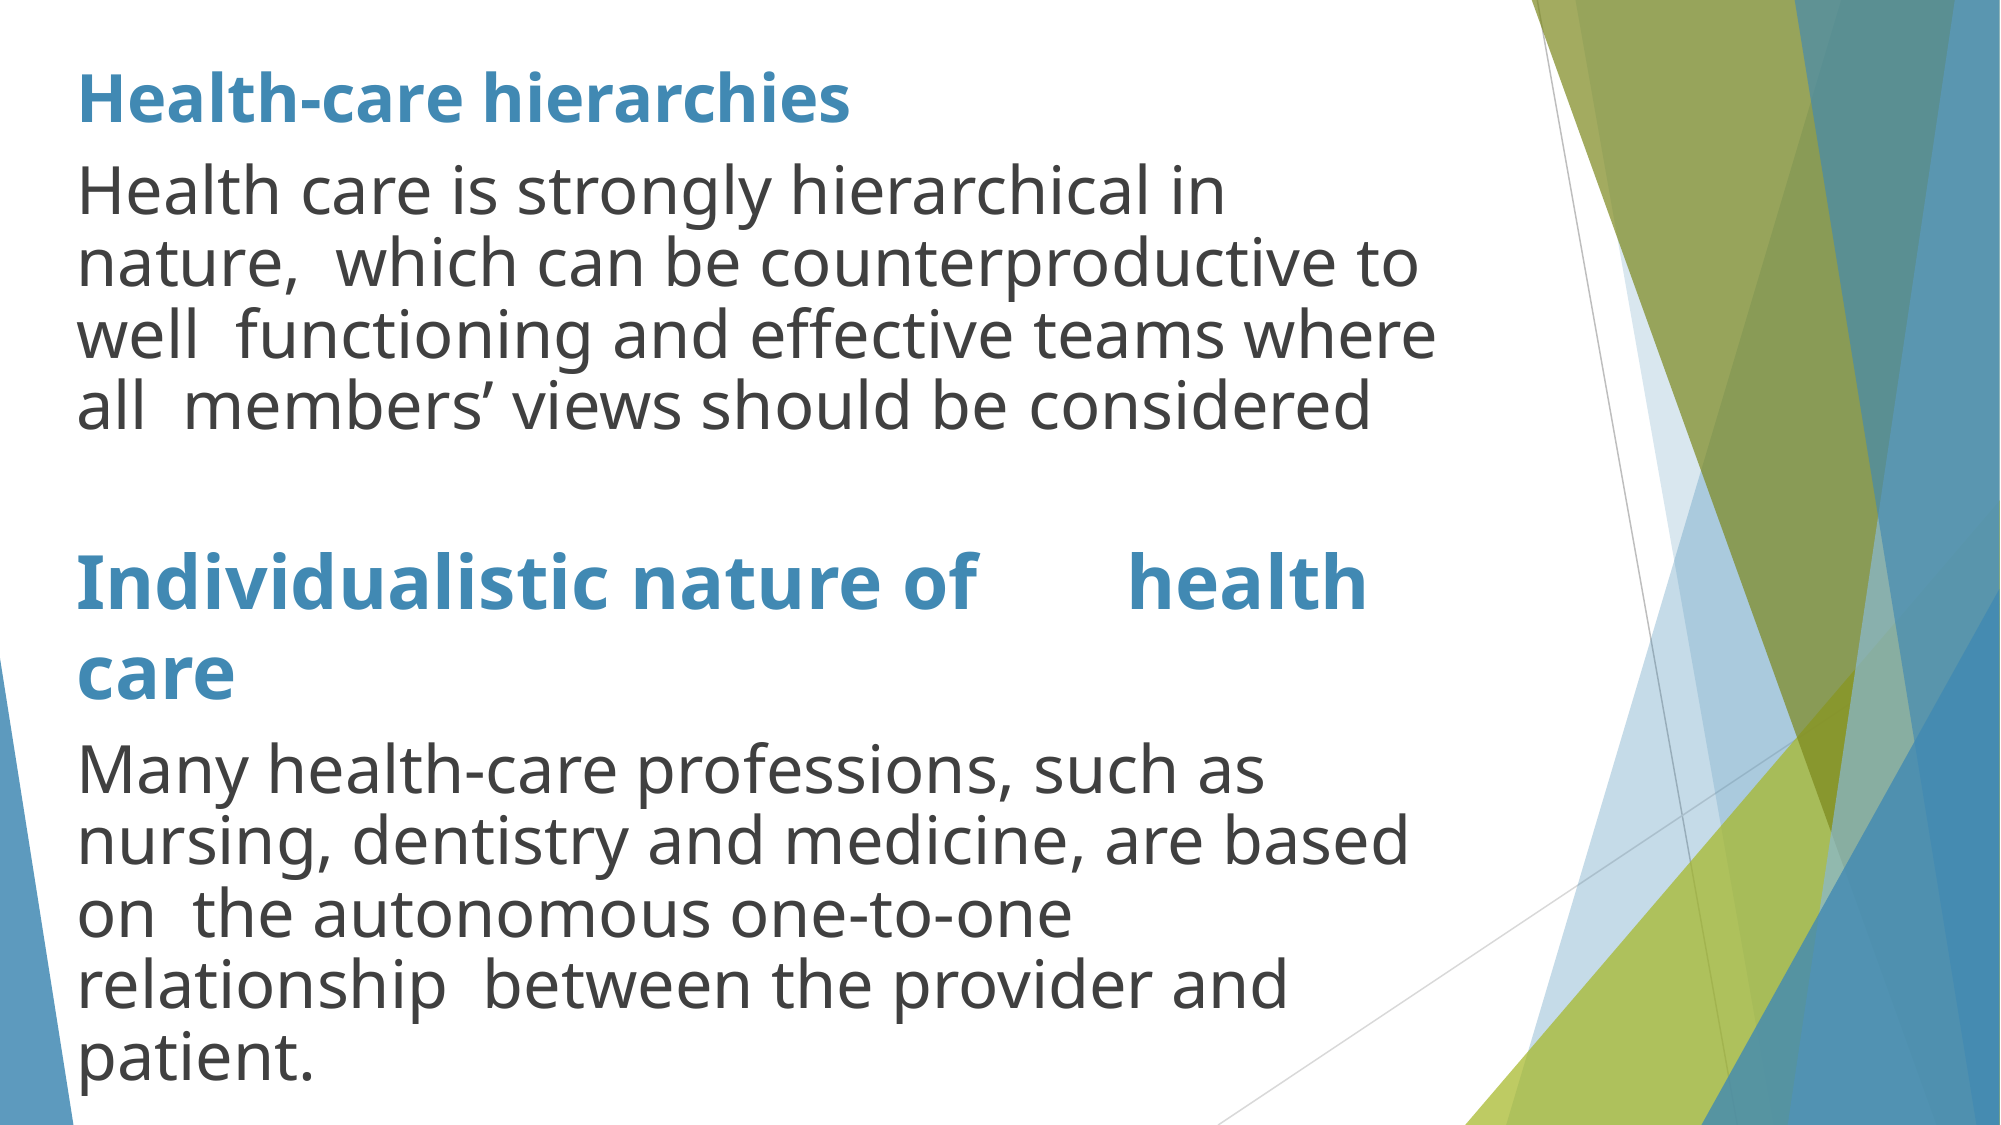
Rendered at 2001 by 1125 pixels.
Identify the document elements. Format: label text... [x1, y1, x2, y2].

text_box Health-care hierarchies Health care is strongly hierarchical in nature, which can be counterproductive to well functioning and effective teams where all members’ views should be considered Individualistic nature of health care Many health-care professions, such as nursing, dentistry and medicine, are based on the autonomous one-to-one relationship between the provider and patient. [74, 56, 1457, 1096]
text_box [0, 658, 74, 1125]
